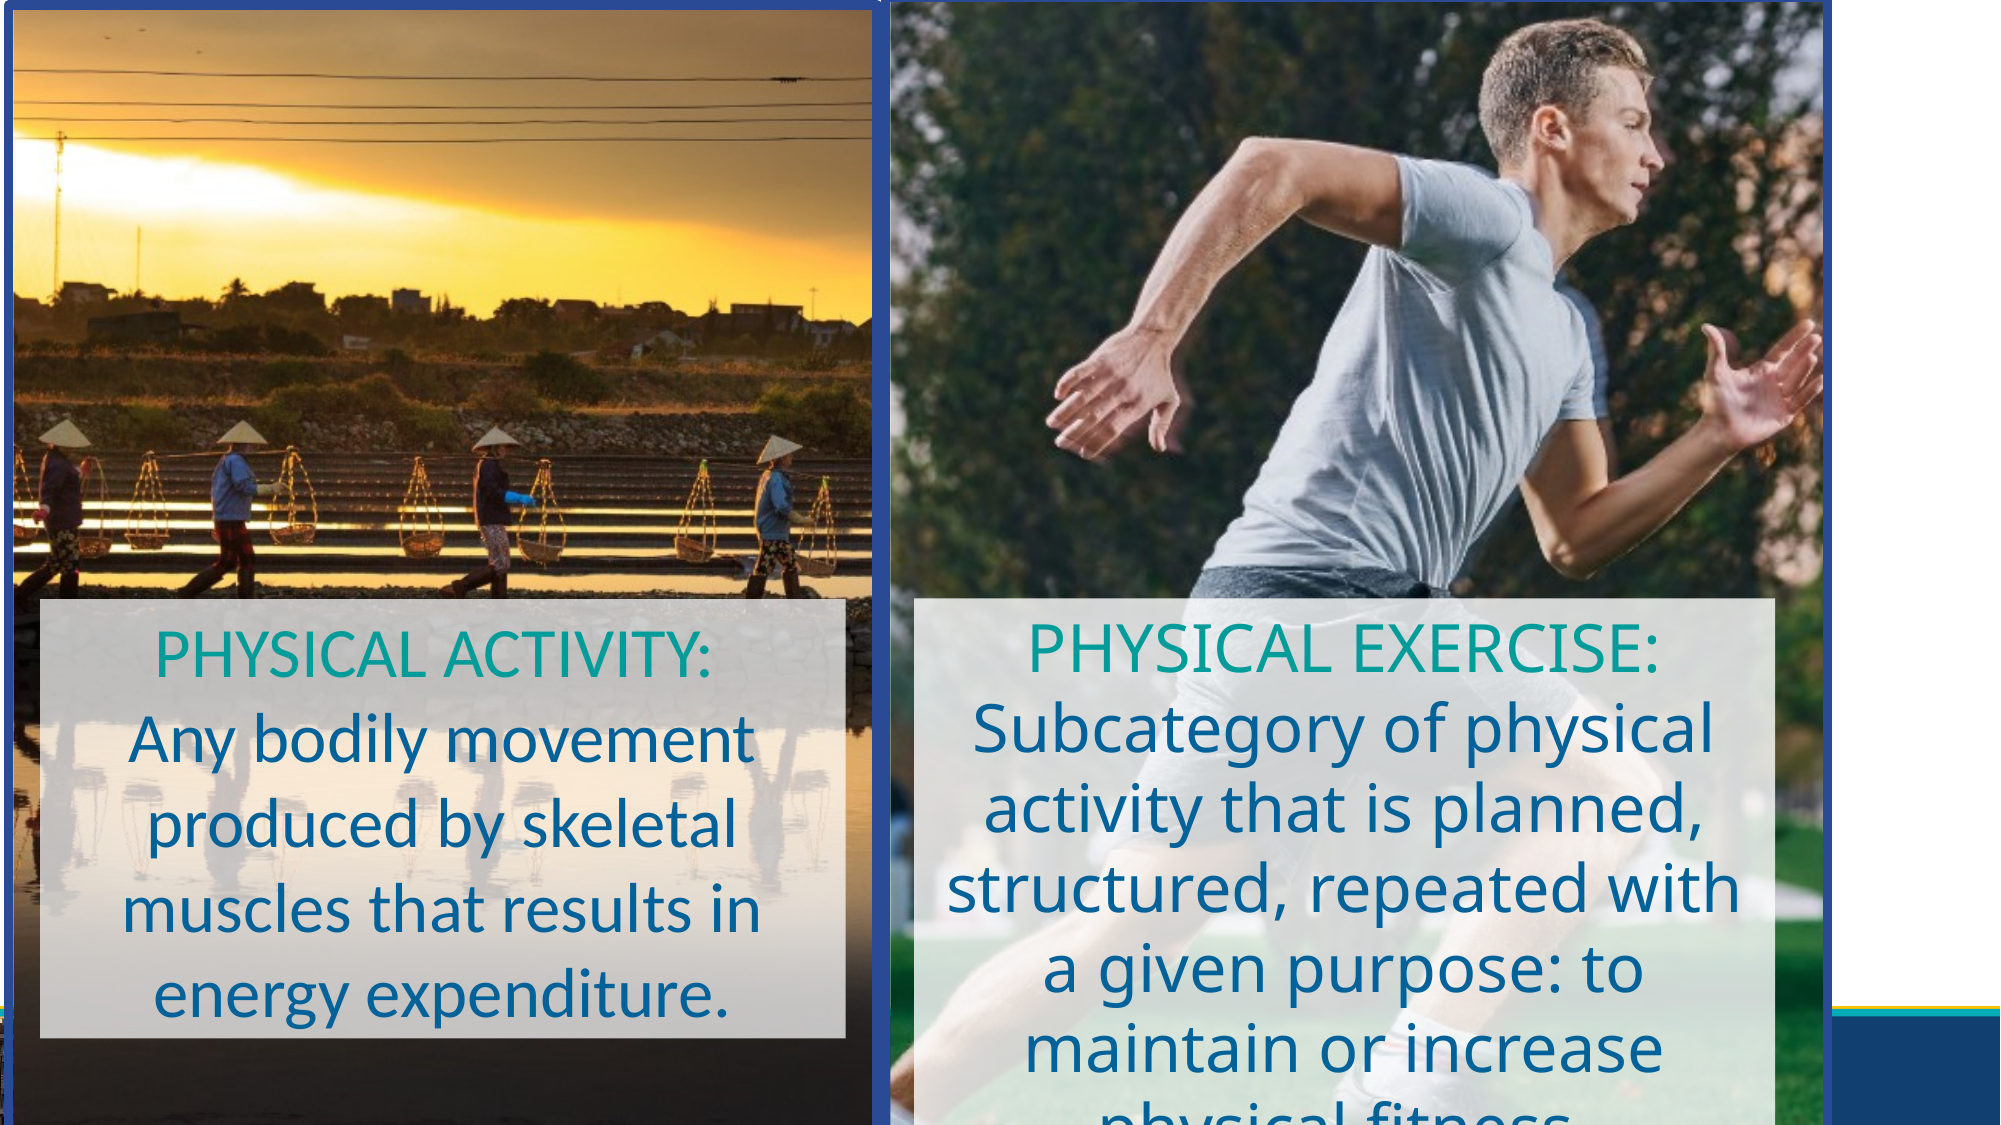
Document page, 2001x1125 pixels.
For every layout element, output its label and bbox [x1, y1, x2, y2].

picture [889, 1, 1824, 1125]
picture [12, 9, 873, 1125]
picture [0, 1017, 4, 1125]
